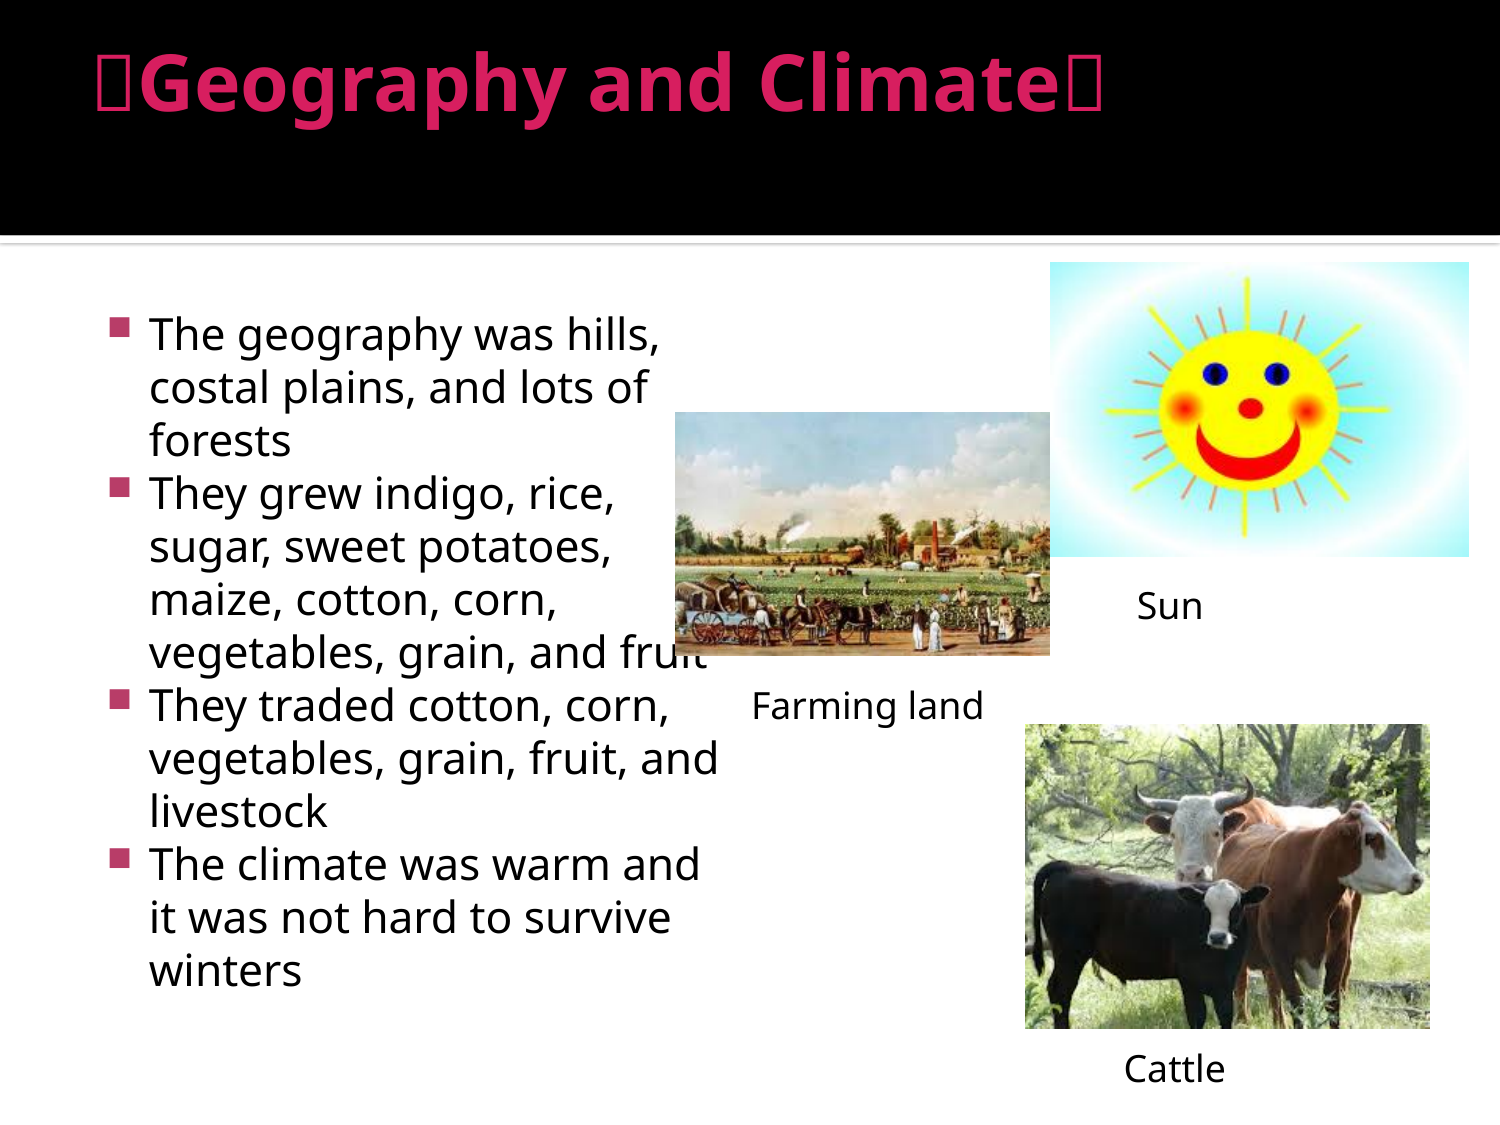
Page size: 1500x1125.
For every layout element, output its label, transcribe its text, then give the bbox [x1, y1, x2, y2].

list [1049, 262, 1469, 557]
title Geography and Climate [75, 24, 1425, 231]
text_box Sun [1122, 574, 1219, 635]
text_box Farming land [736, 674, 1000, 735]
picture [674, 412, 1050, 656]
list The geography was hills, costal plains, and lots of forests They grew indigo, rice, sugar, sweet potatoes, maize, cotton, corn, vegetables, grain, and fruit They traded cotton, corn, vegetables, grain, fruit, and livestock The climate was warm and it was not hard to survive winters [75, 291, 738, 1050]
text_box Cattle [1108, 1037, 1242, 1098]
picture [1024, 724, 1430, 1029]
